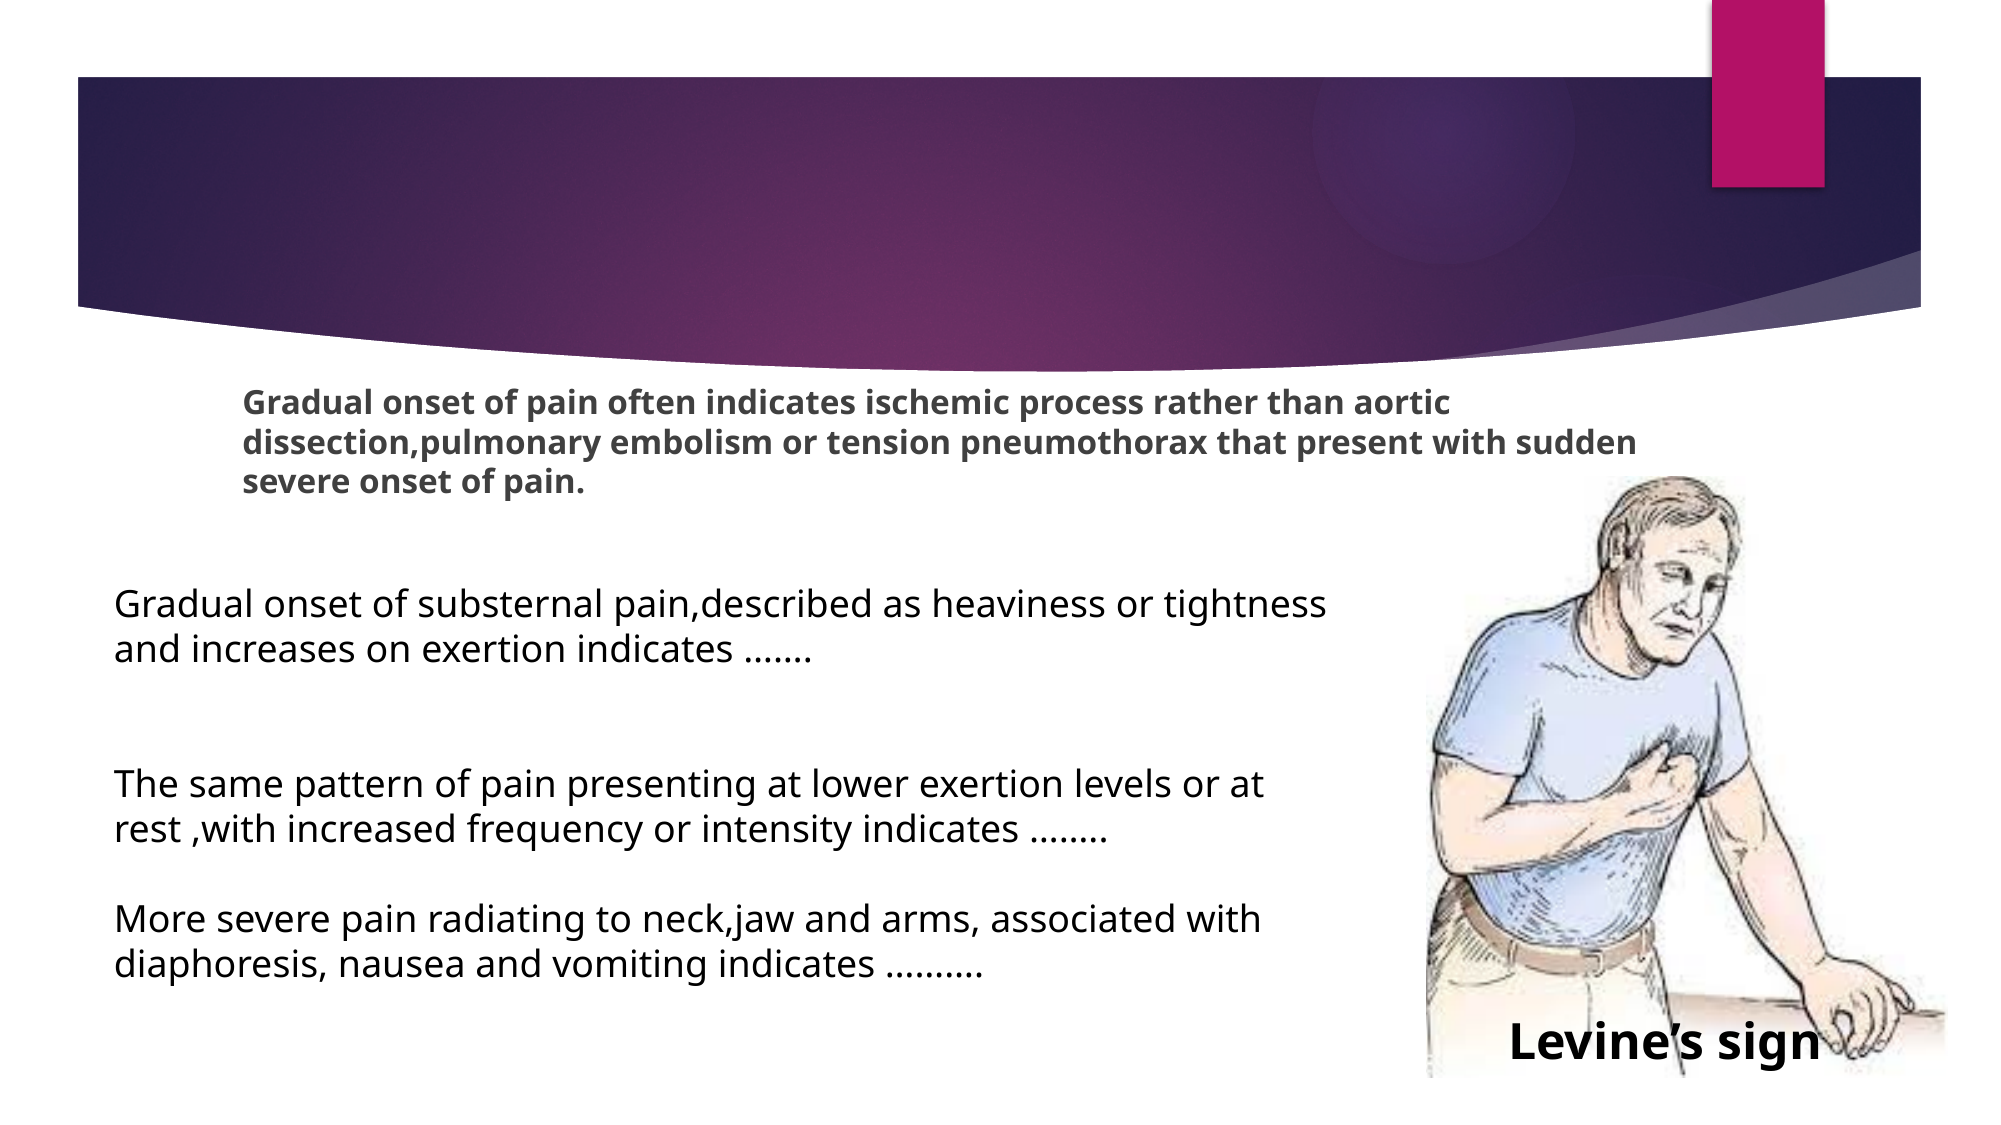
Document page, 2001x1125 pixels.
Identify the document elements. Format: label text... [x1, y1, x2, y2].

text_box Gradual onset of substernal pain,described as heaviness or tightness and increases on exertion indicates ……. The same pattern of pain presenting at lower exertion levels or at rest ,with increased frequency or intensity indicates …….. More severe pain radiating to neck,jaw and arms, associated with diaphoresis, nausea and vomiting indicates ………. [99, 572, 1347, 993]
picture [1425, 475, 1948, 1078]
list Gradual onset of pain often indicates ischemic process rather than aortic dissection,pulmonary embolism or tension pneumothorax that present with sudden severe onset of pain. [227, 373, 1676, 934]
